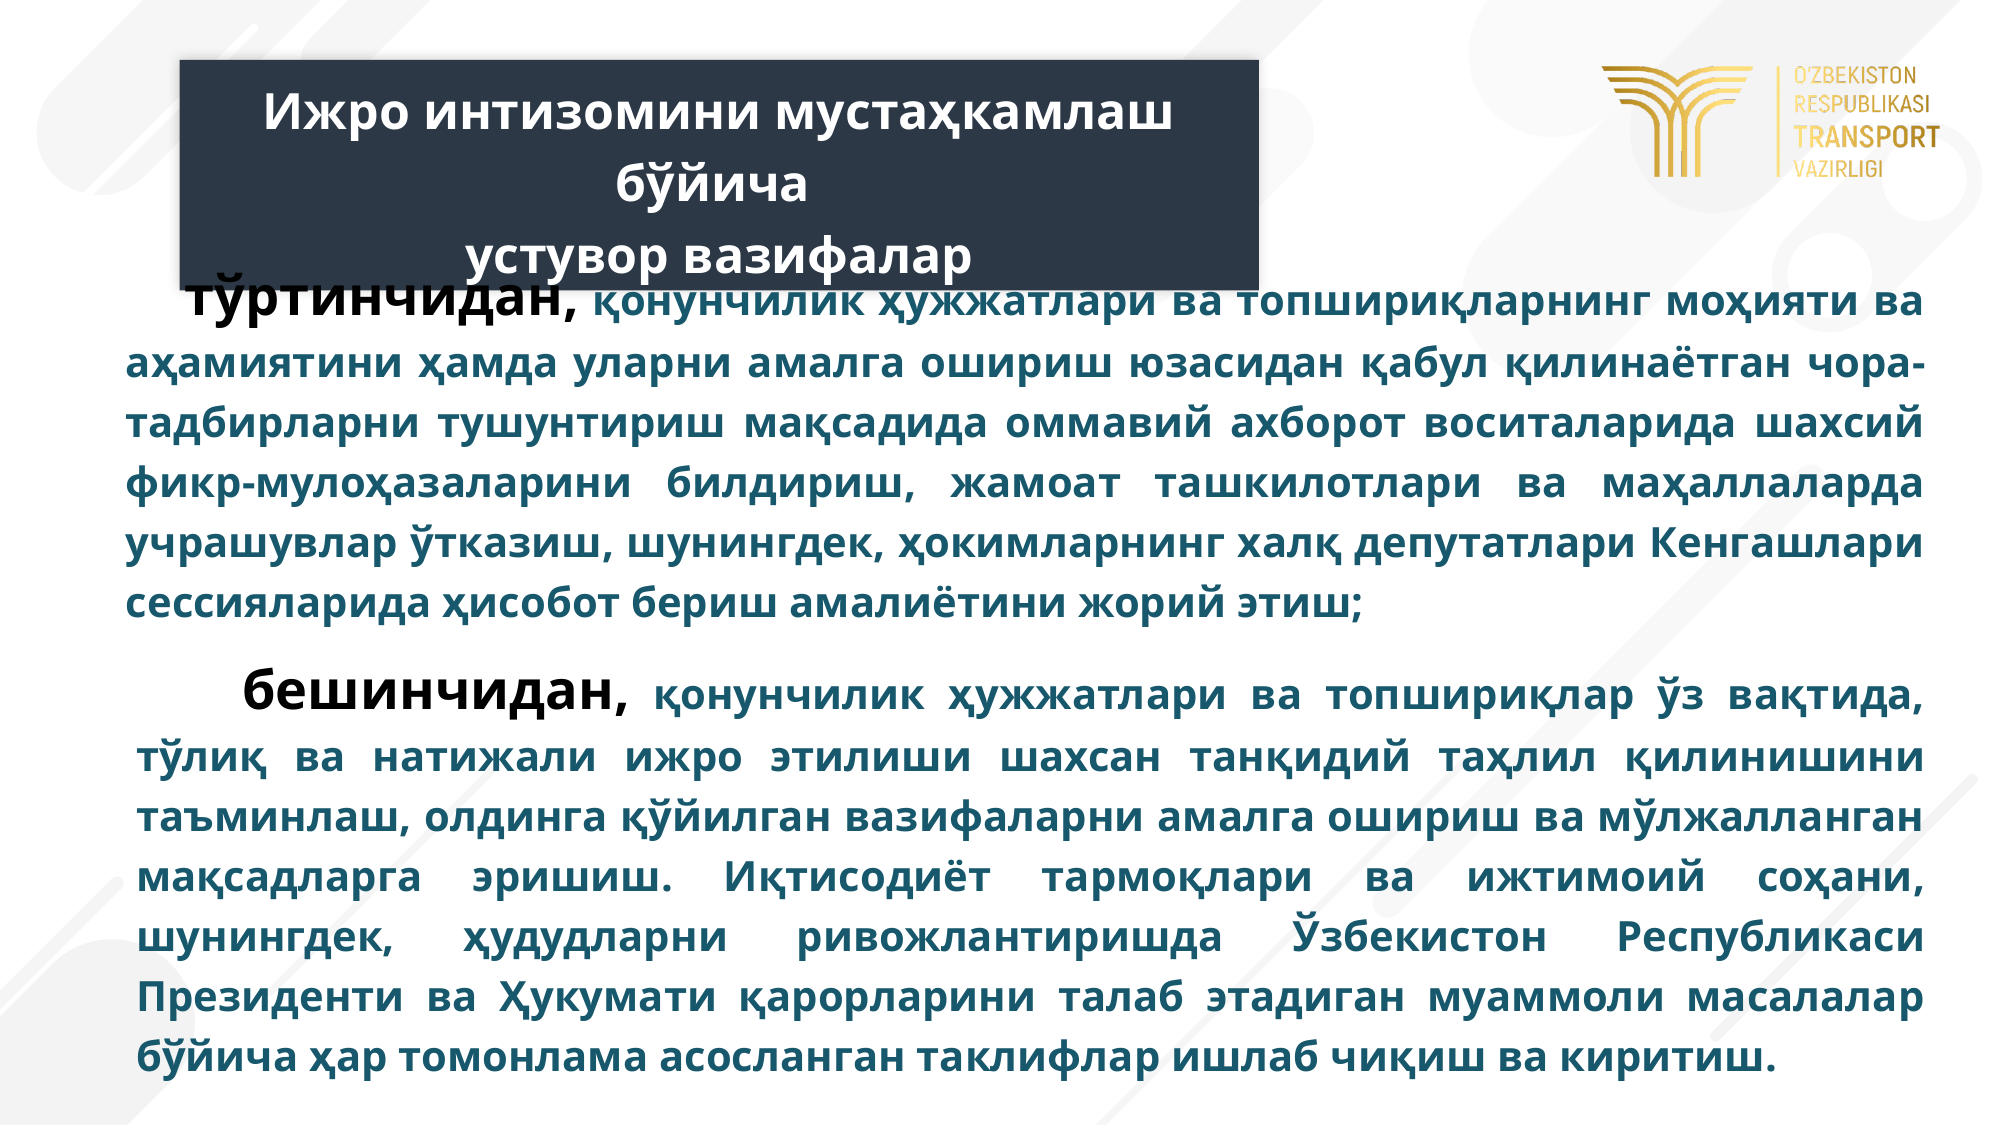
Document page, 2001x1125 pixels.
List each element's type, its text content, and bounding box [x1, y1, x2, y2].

picture [1580, 0, 1944, 231]
text_box бешинчидан, қонунчилик ҳужжатлари ва топшириқлар ўз вақтида, тўлиқ ва натижали ижро этилиши шахсан танқидий таҳлил қилинишини таъминлаш, олдинга қўйилган вазифаларни амалга ошириш ва мўлжалланган мақсадларга эришиш. Иқтисодиёт тармоқлари ва ижтимоий соҳани, шунингдек, ҳудудларни ривожлантиришда Ўзбекистон Республикаси Президенти ва Ҳукумати қарорларини талаб этадиган муаммоли масалалар бўйича ҳар томонлама асосланган таклифлар ишлаб чиқиш ва киритиш. [121, 634, 1941, 1088]
text_box Ижро интизомини мустаҳкамлаш бўйича устувор вазифалар [179, 59, 1259, 241]
text_box тўртинчидан, қонунчилик ҳужжатлари ва топшириқларнинг моҳияти ва аҳамиятини ҳамда уларни амалга ошириш юзасидан қабул қилинаётган чора-тадбирларни тушунтириш мақсадида оммавий ахборот воситаларида шахсий фикр-мулоҳазаларини билдириш, жамоат ташкилотлари ва маҳаллаларда учрашувлар ўтказиш, шунингдек, ҳокимларнинг халқ депутатлари Кенгашлари сессияларида ҳисобот бериш амалиётини жорий этиш; [111, 241, 1941, 634]
text_box [215, 87, 827, 241]
